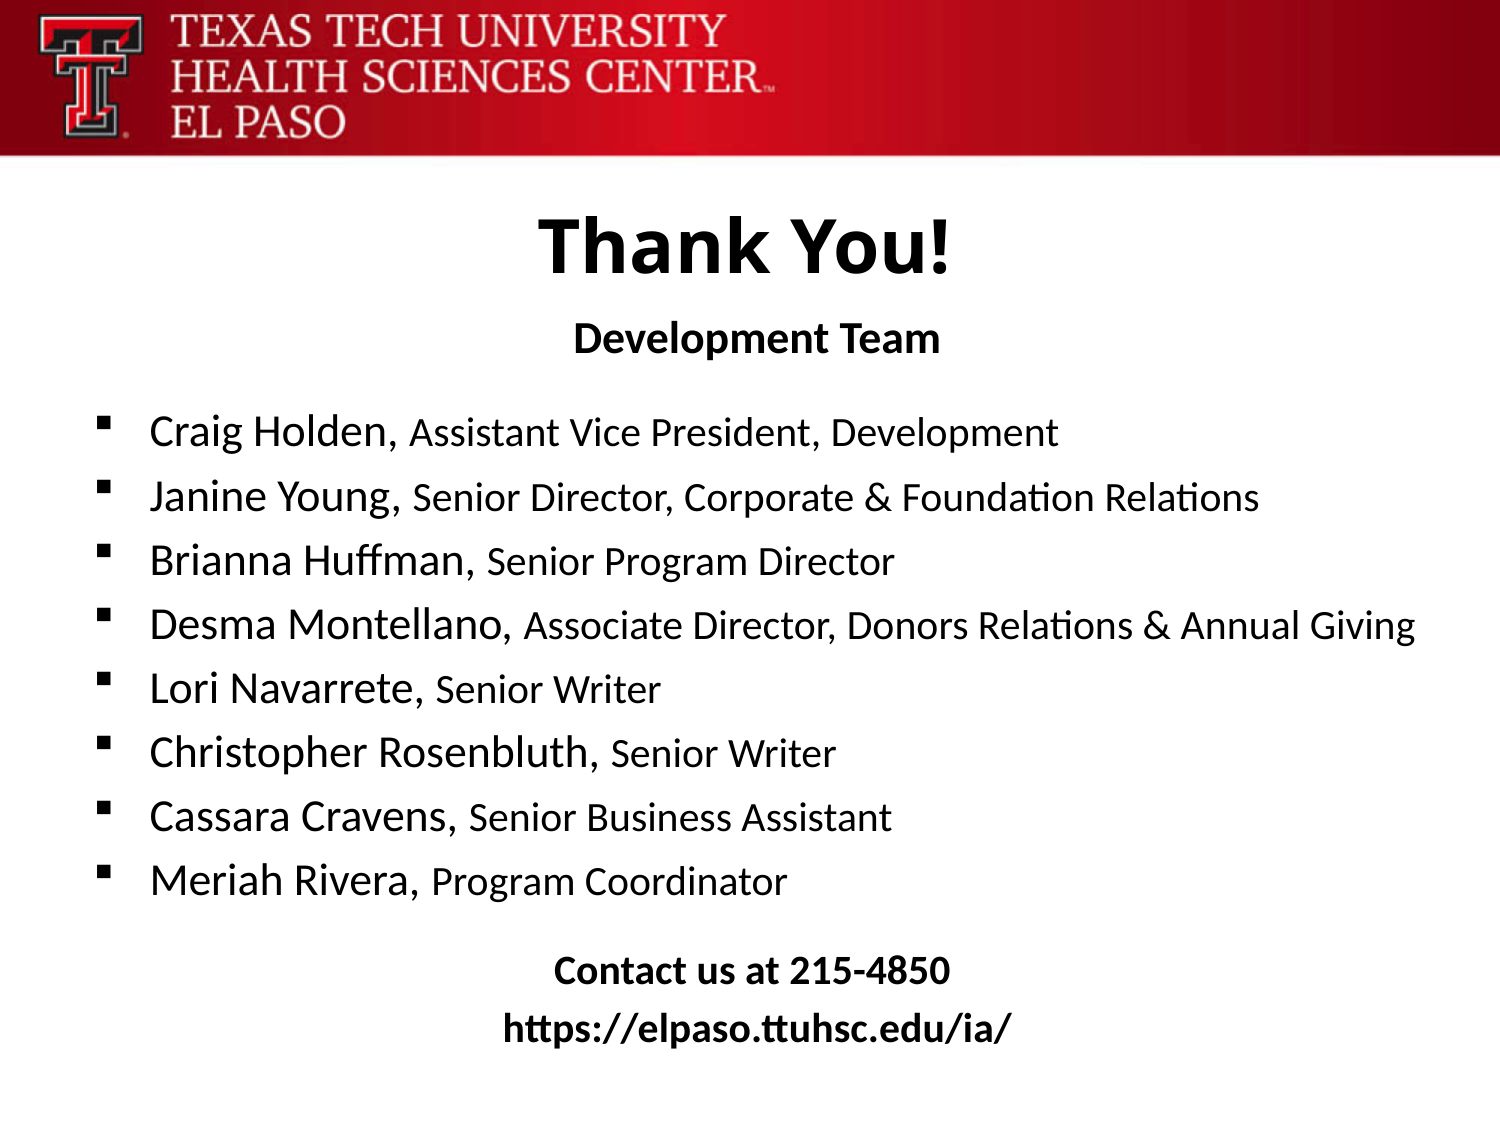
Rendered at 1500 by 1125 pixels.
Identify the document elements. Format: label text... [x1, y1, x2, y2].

subtitle Development Team Craig Holden, Assistant Vice President, Development Janine Young, Senior Director, Corporate & Foundation Relations Brianna Huffman, Senior Program Director Desma Montellano, Associate Director, Donors Relations & Annual Giving Lori Navarrete, Senior Writer Christopher Rosenbluth, Senior Writer Cassara Cravens, Senior Business Assistant Meriah Rivera, Program Coordinator Contact us at 215-4850 https://elpaso.ttuhsc.edu/ia/ [78, 300, 1437, 1098]
title Thank You! [106, 176, 1382, 300]
picture [0, 0, 1500, 1125]
